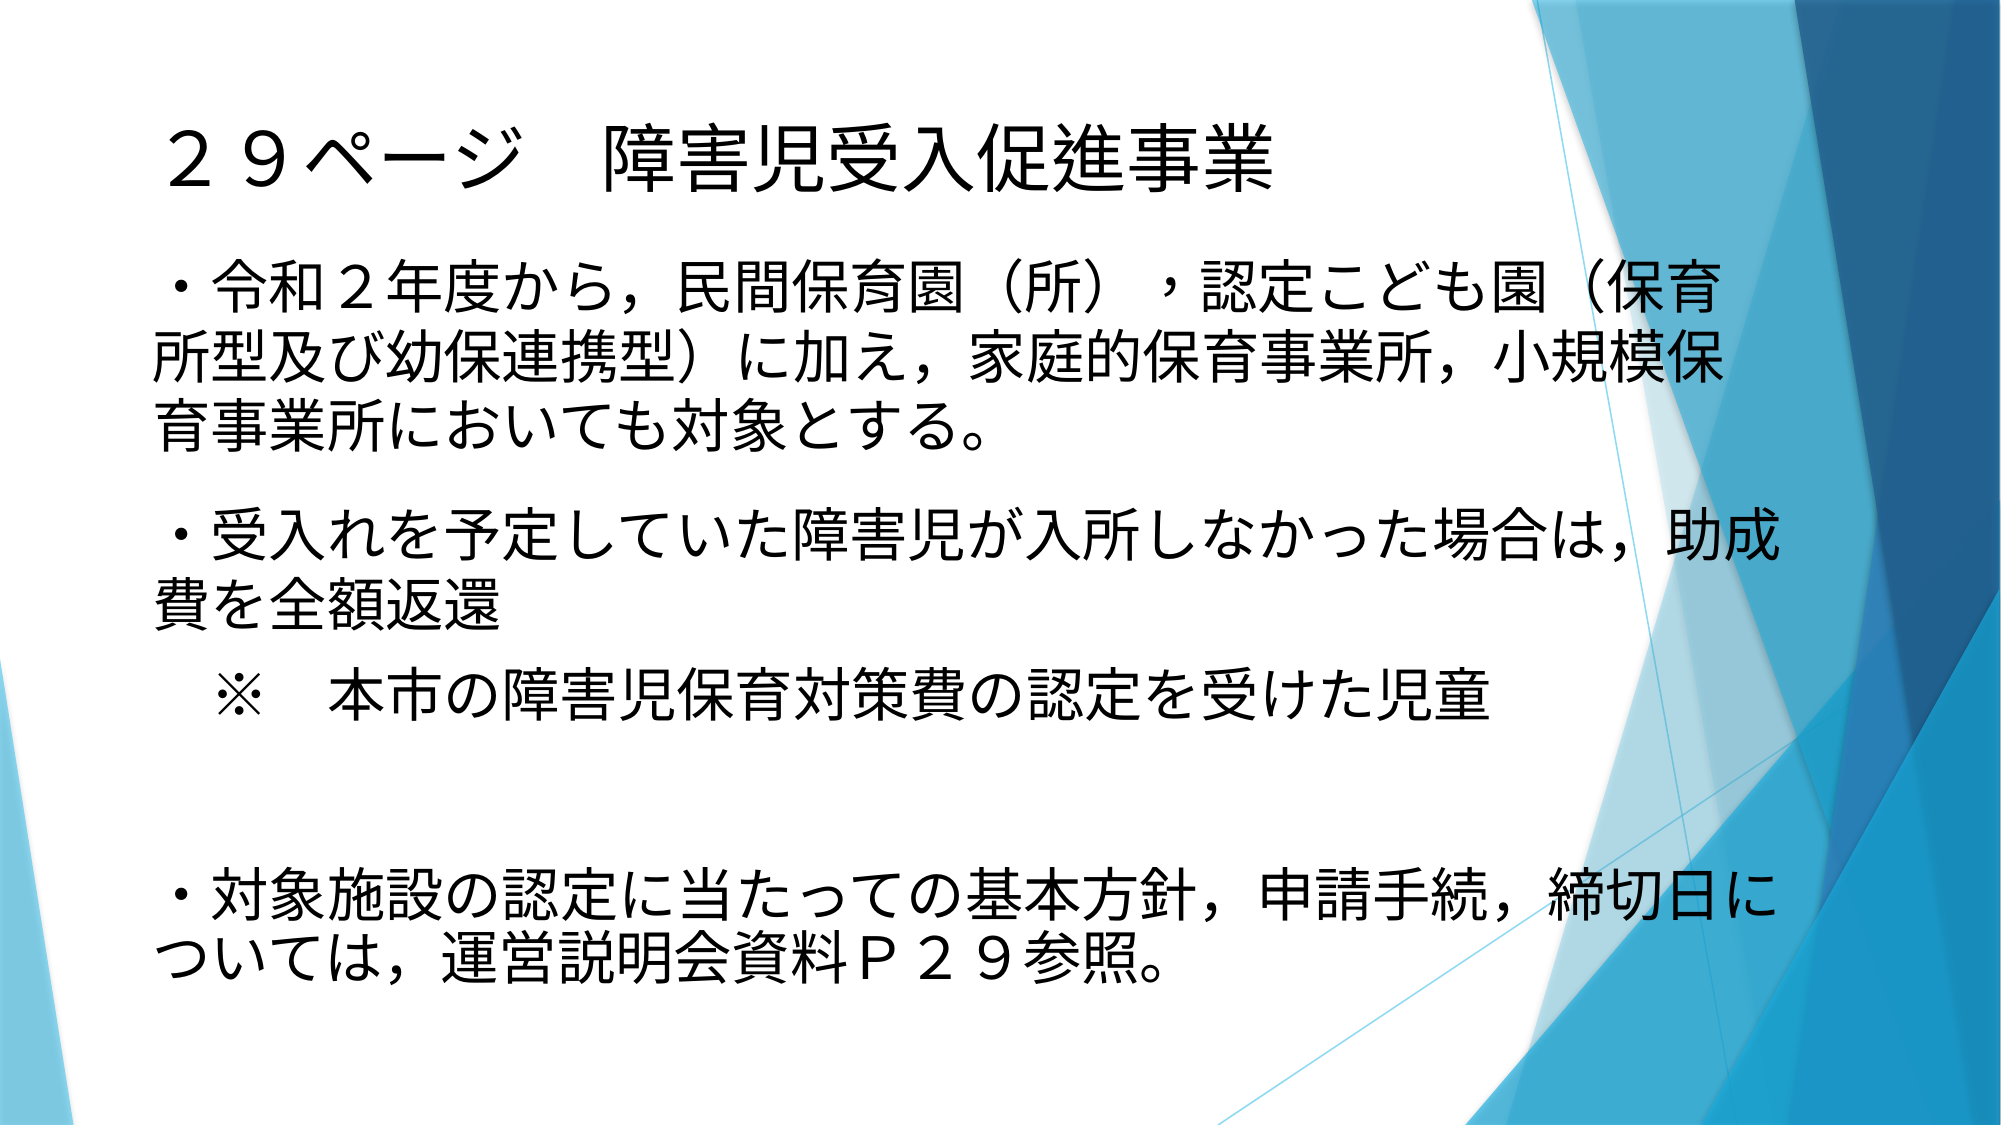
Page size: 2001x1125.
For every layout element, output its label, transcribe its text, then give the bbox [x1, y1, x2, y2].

text_box [160, 653, 1886, 963]
title ２９ページ 障害児受入促進事業 [137, 104, 1758, 242]
list ・令和２年度から，民間保育園（所），認定こども園（保育所型及び幼保連携型）に加え，家庭的保育事業所，小規模保育事業所においても対象とする。 [137, 242, 1785, 490]
text_box ・受入れを予定していた障害児が入所しなかった場合は，助成費を全額返還 ※ 本市の障害児保育対策費の認定を受けた児童 [137, 490, 1811, 800]
text_box ・対象施設の認定に当たっての基本方針，申請手続，締切日については，運営説明会資料Ｐ２９参照。 [137, 858, 1811, 1077]
